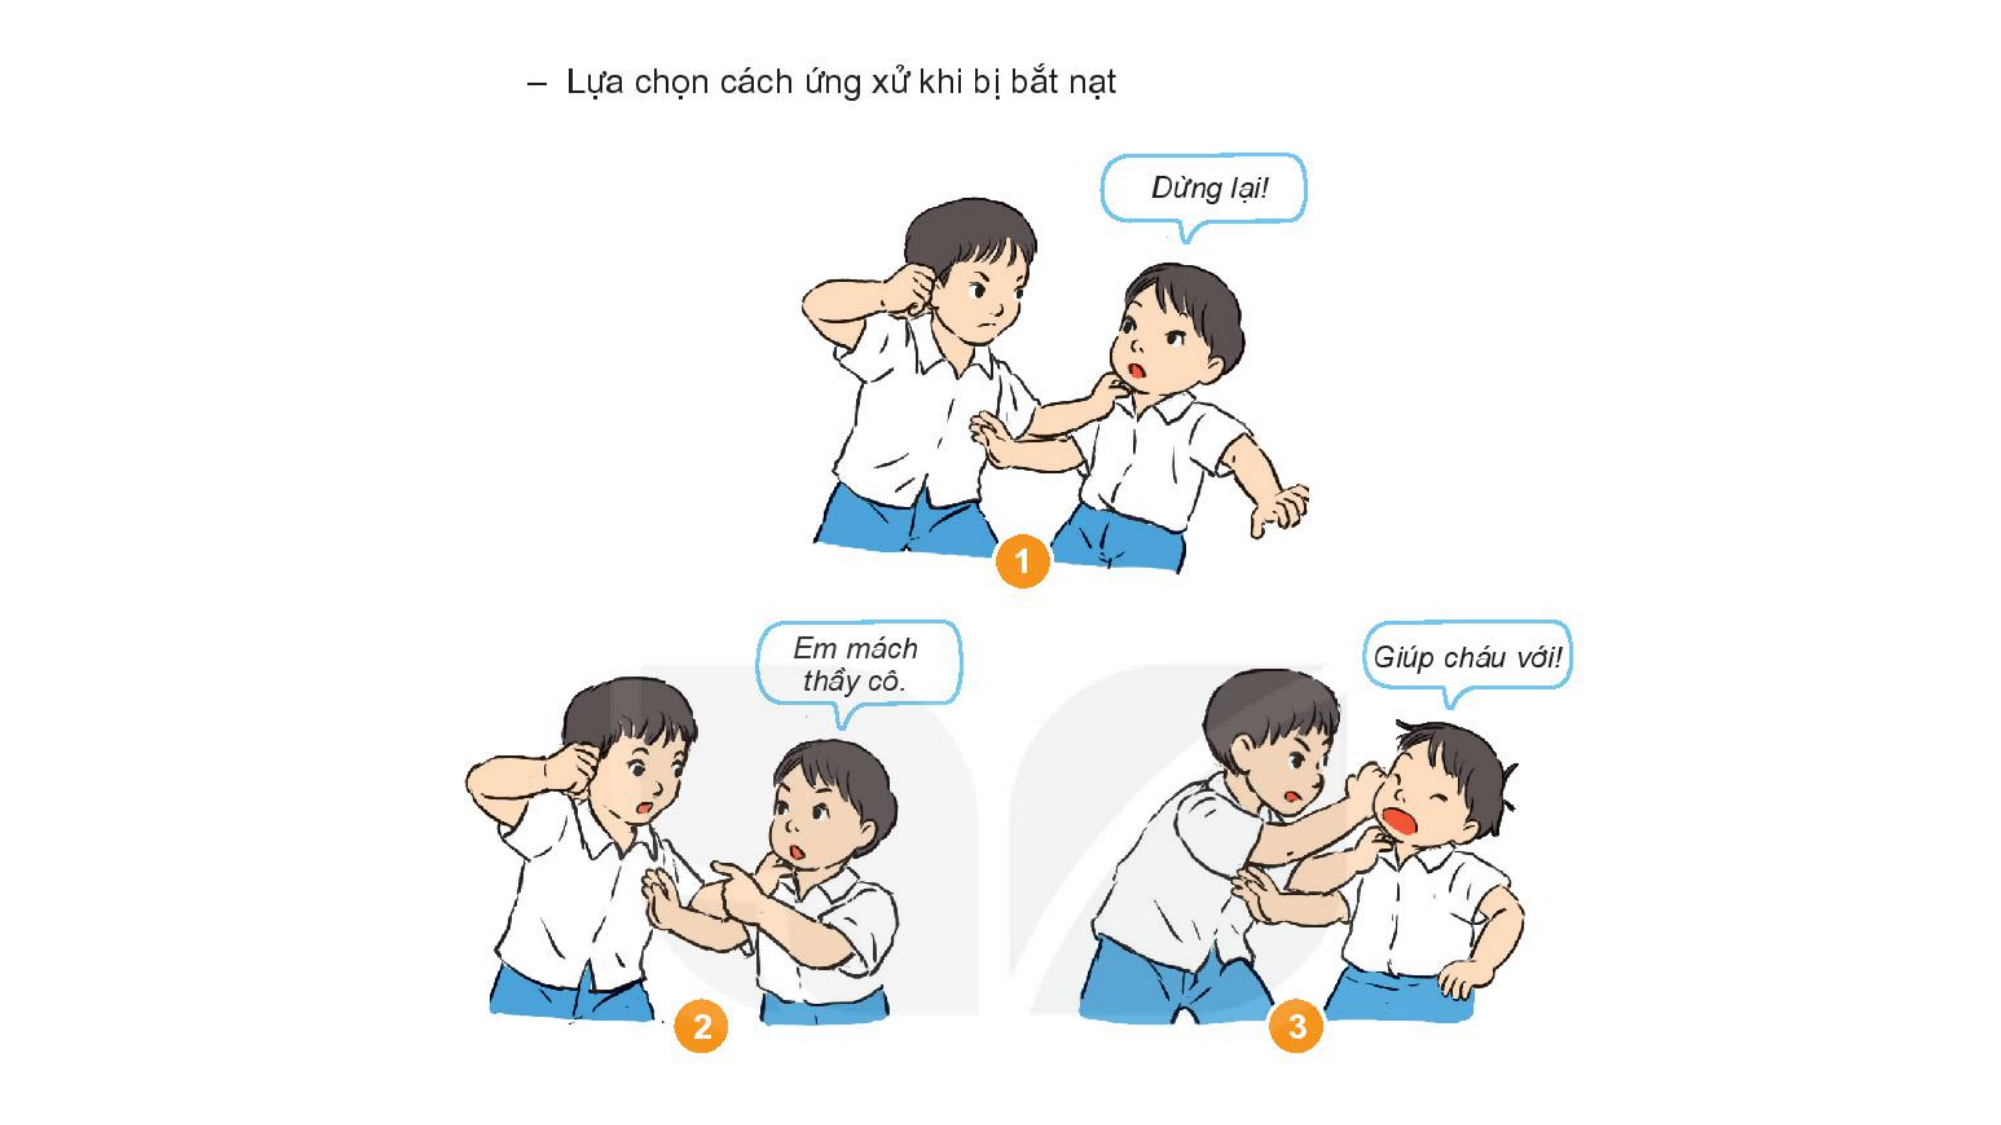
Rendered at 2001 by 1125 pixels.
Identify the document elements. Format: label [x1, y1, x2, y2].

picture [398, 46, 1607, 1083]
